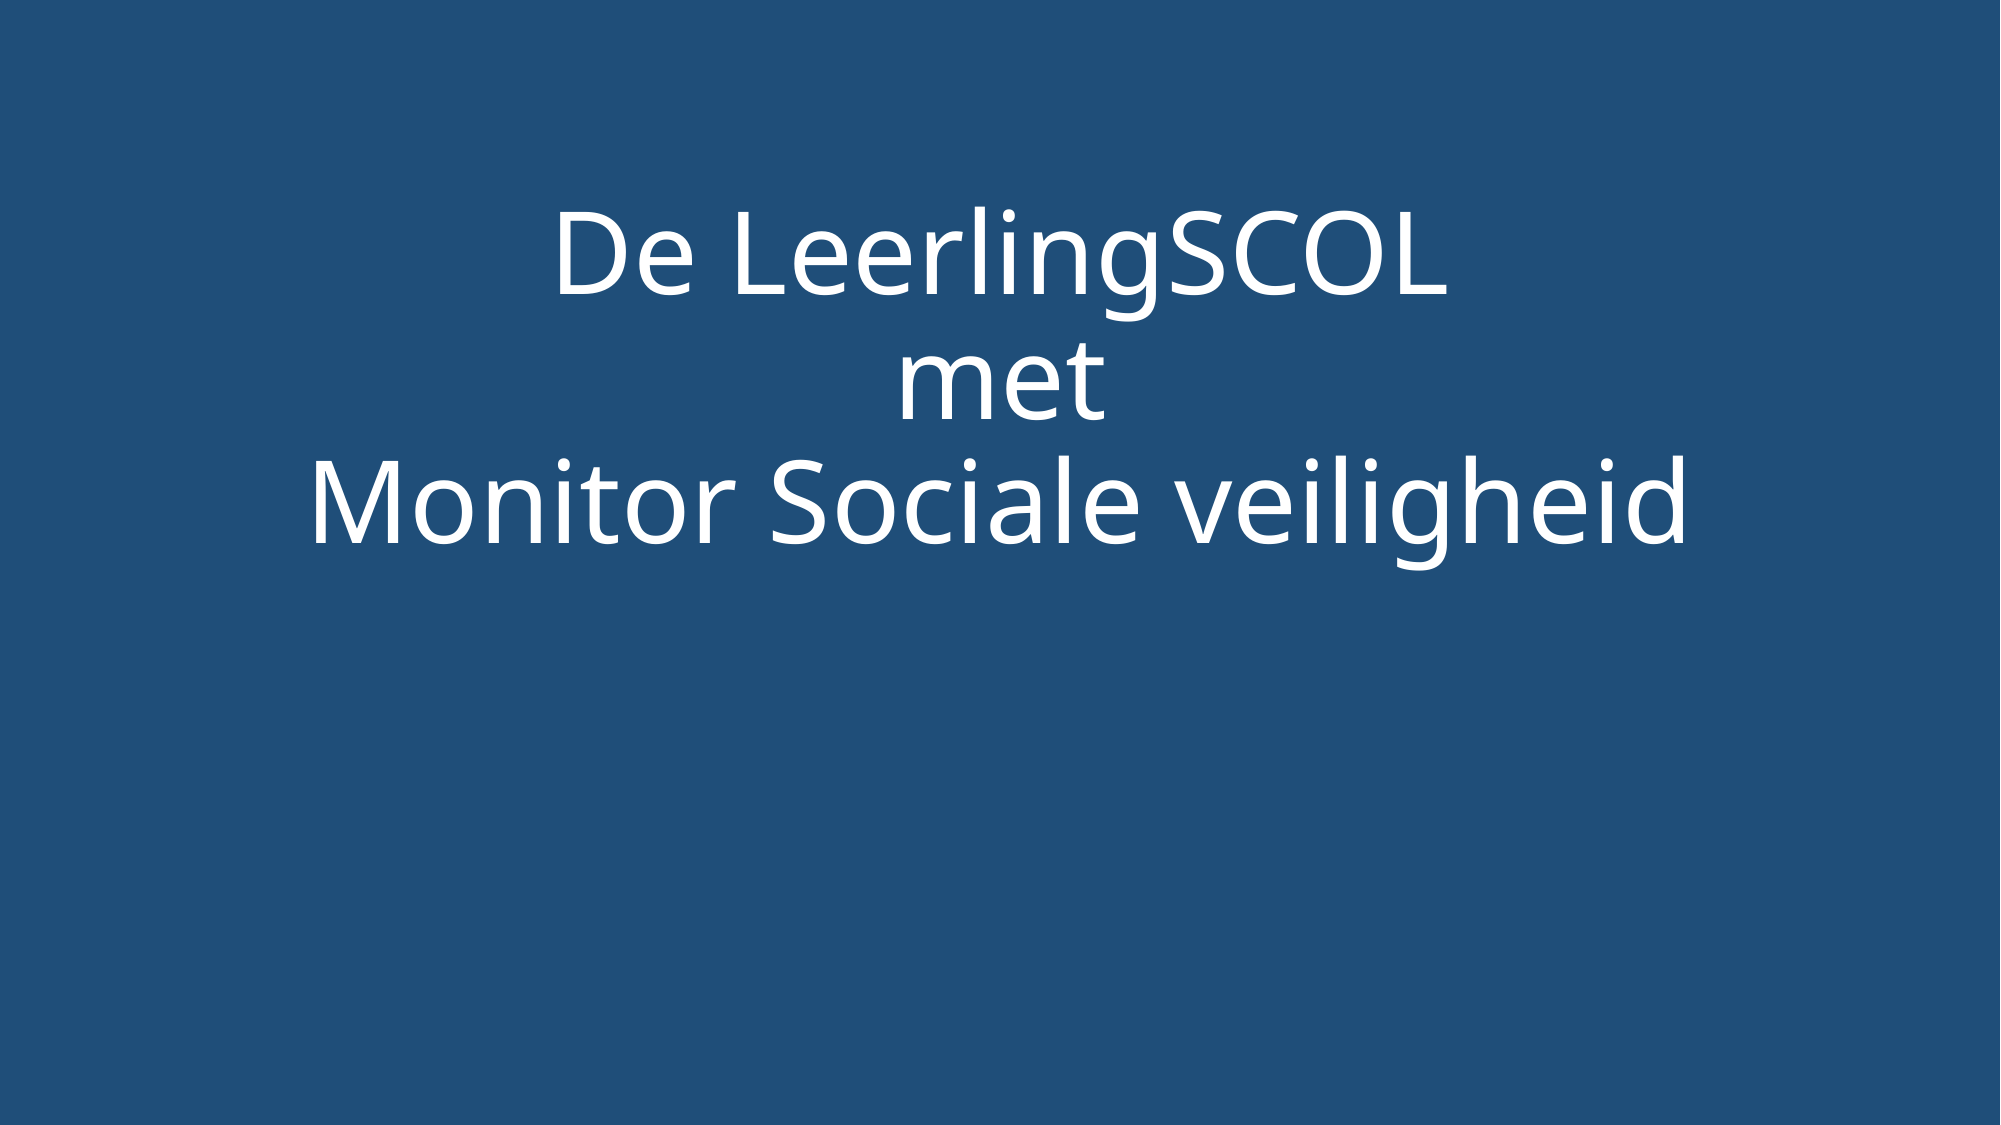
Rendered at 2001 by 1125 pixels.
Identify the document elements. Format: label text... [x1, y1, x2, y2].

title De LeerlingSCOL met Monitor Sociale veiligheid [249, 184, 1750, 576]
